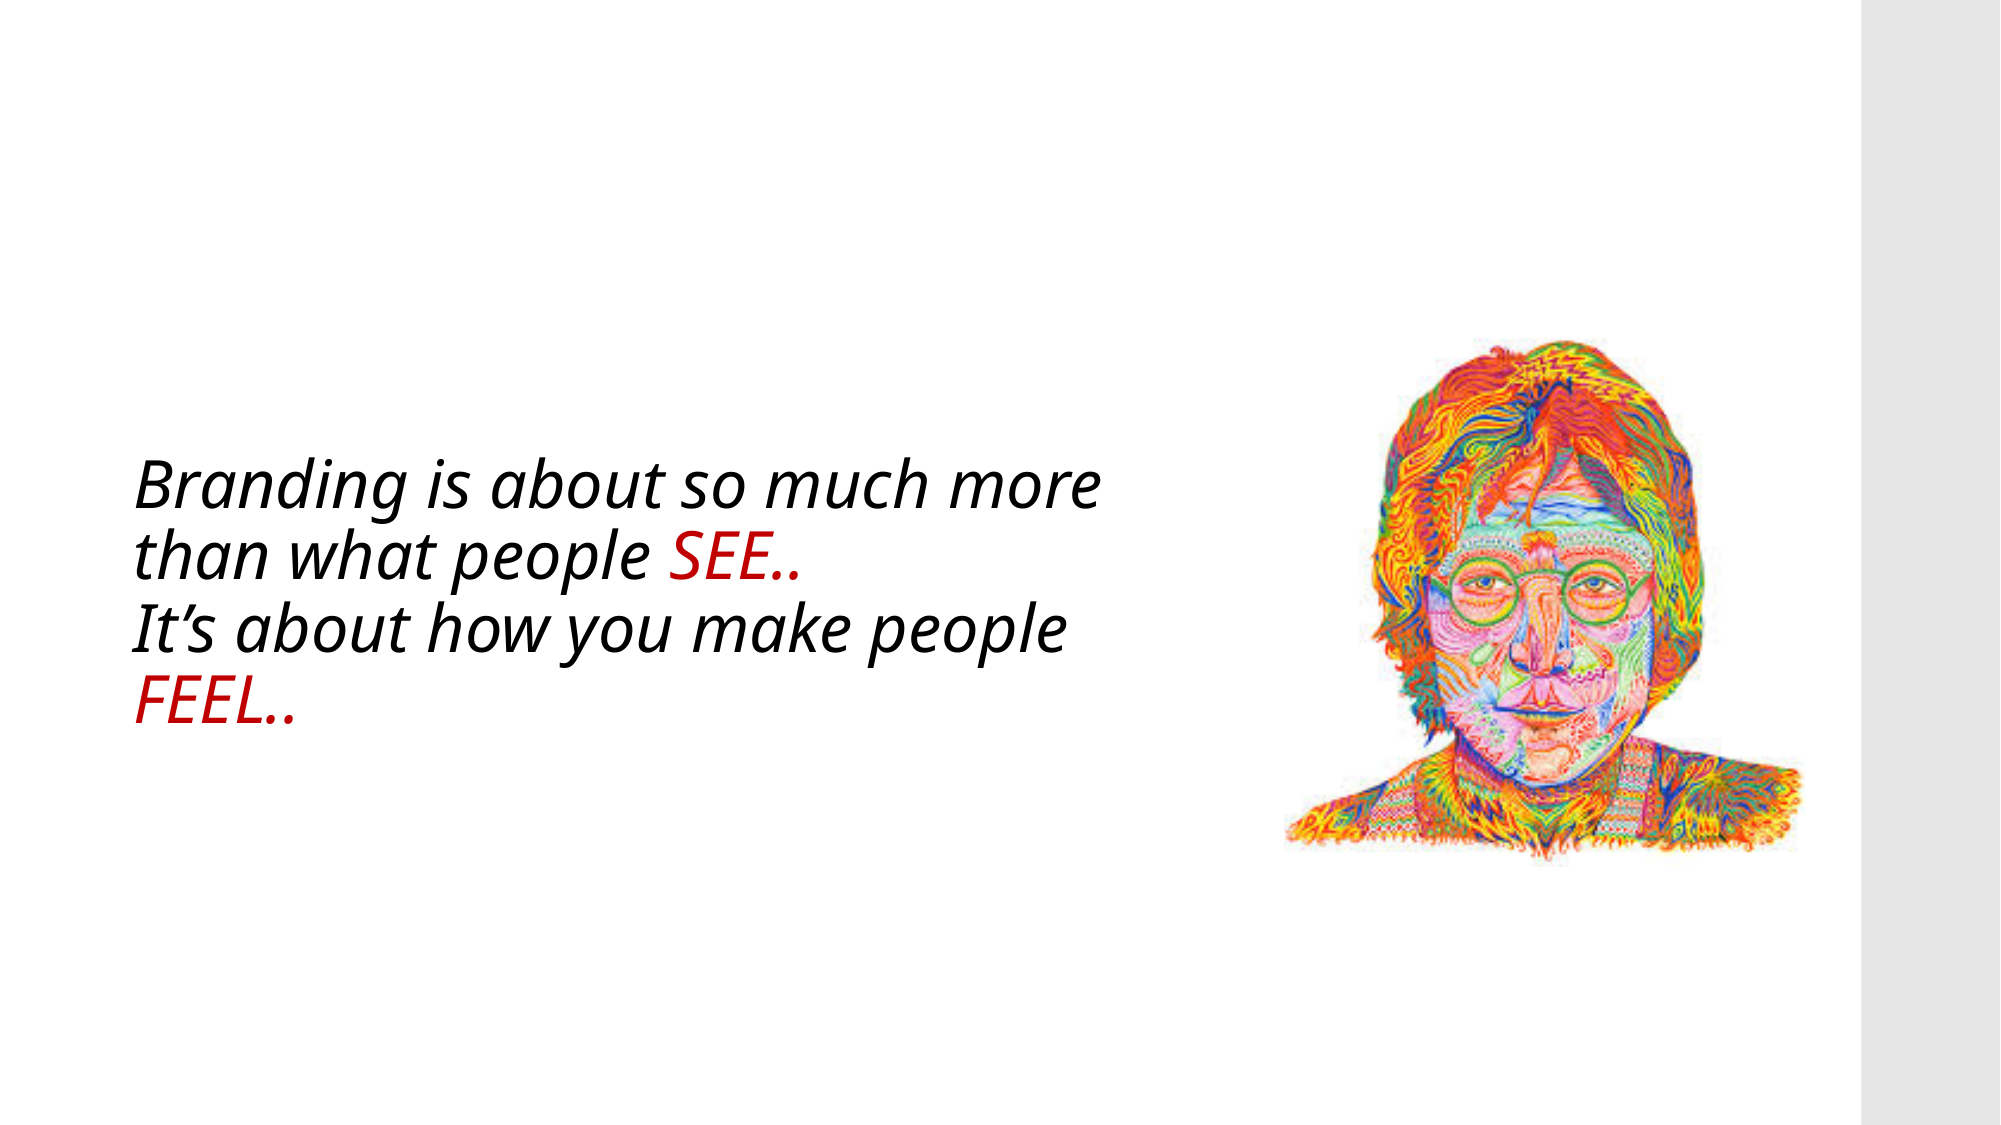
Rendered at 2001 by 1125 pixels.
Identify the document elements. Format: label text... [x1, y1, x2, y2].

picture [1284, 320, 1805, 867]
title Branding is about so much more than what people SEE.. It’s about how you make people FEEL.. [119, 322, 1156, 867]
